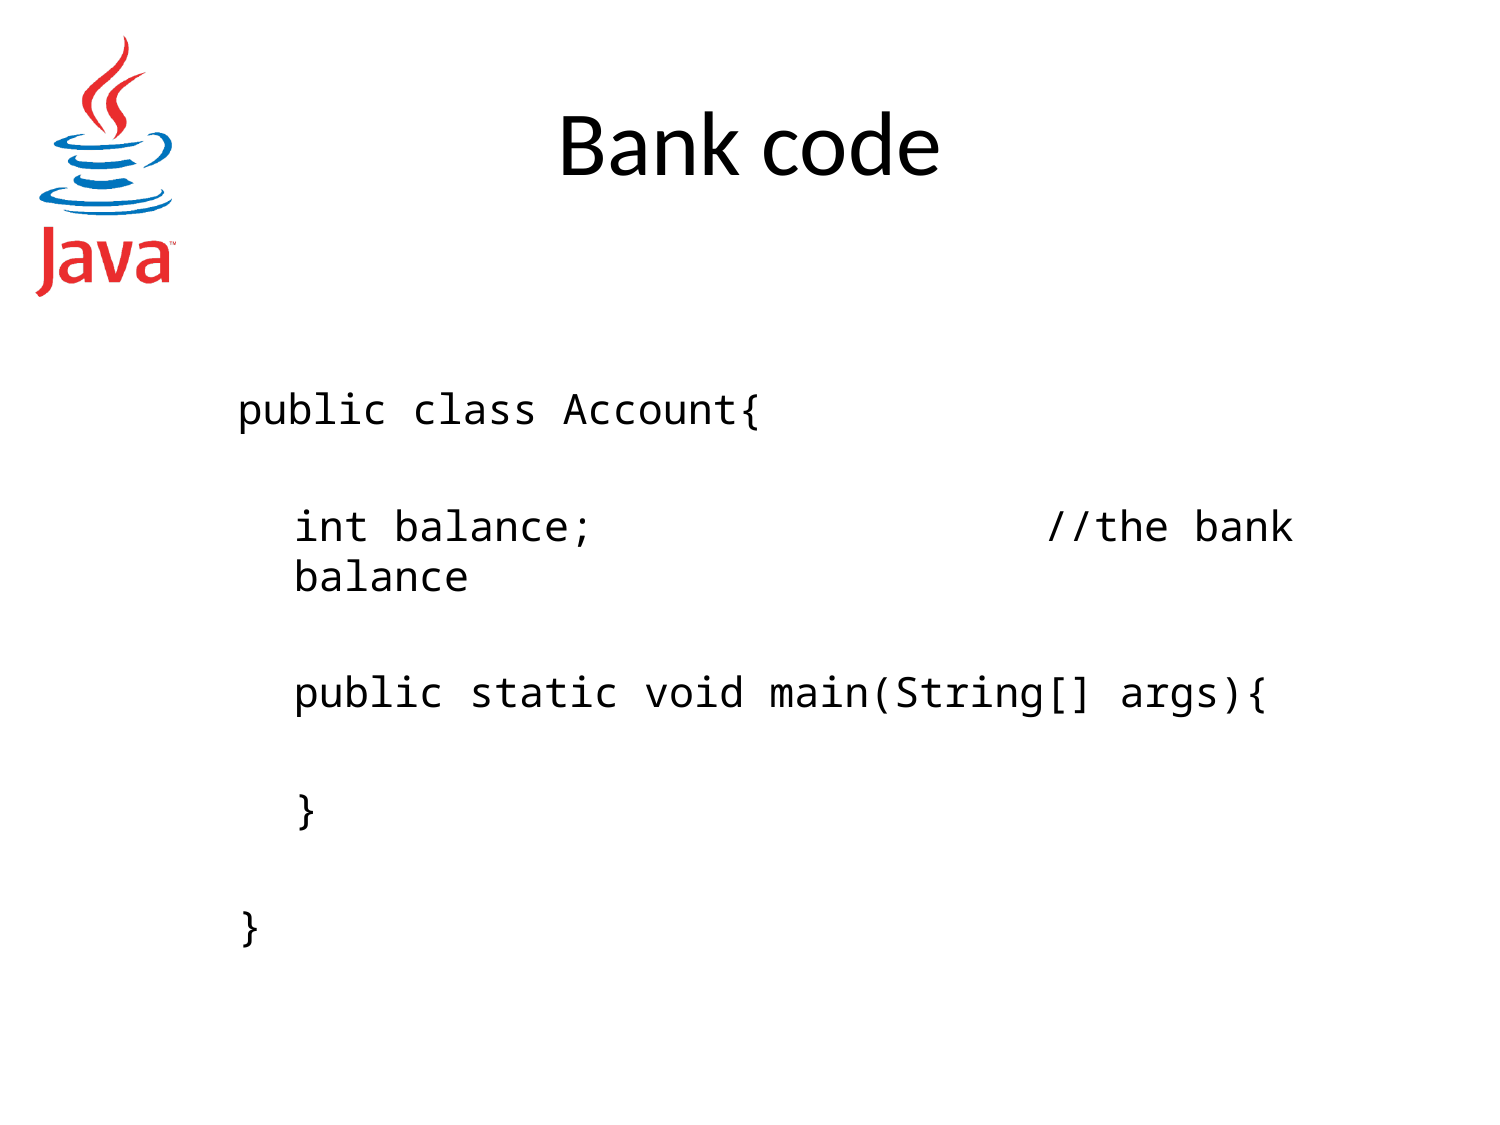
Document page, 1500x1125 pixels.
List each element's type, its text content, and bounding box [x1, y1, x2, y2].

title Bank code [182, 45, 1425, 233]
text_box public class Account{ int balance; //the bank balance public static void main(String[] args){ } } [222, 375, 1442, 997]
picture [34, 34, 176, 297]
